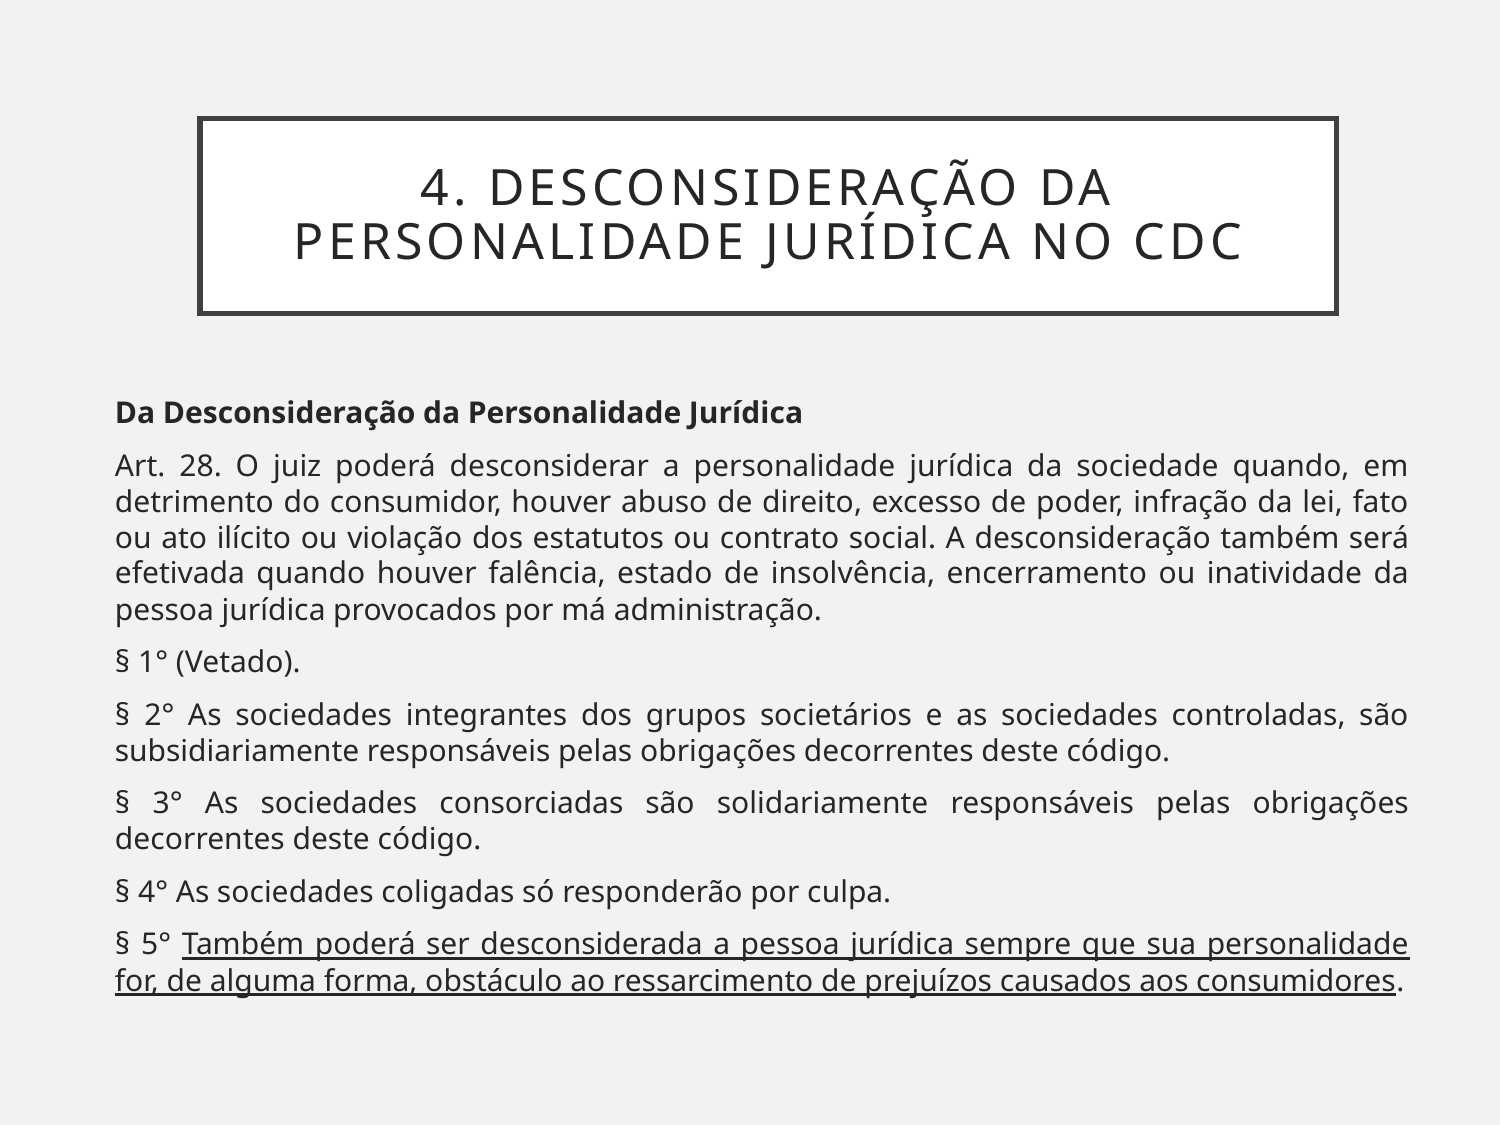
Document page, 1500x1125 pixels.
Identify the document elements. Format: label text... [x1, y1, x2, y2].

title 4. Desconsideração da personalidade jurídica no CDC [197, 116, 1339, 316]
list Da Desconsideração da Personalidade Jurídica Art. 28. O juiz poderá desconsiderar a personalidade jurídica da sociedade quando, em detrimento do consumidor, houver abuso de direito, excesso de poder, infração da lei, fato ou ato ilícito ou violação dos estatutos ou contrato social. A desconsideração também será efetivada quando houver falência, estado de insolvência, encerramento ou inatividade da pessoa jurídica provocados por má administração. § 1° (Vetado). § 2° As sociedades integrantes dos grupos societários e as sociedades controladas, são subsidiariamente responsáveis pelas obrigações decorrentes deste código. § 3° As sociedades consorciadas são solidariamente responsáveis pelas obrigações decorrentes deste código. § 4° As sociedades coligadas só responderão por culpa. § 5° Também poderá ser desconsiderada a pessoa jurídica sempre que sua personalidade for, de alguma forma, obstáculo ao ressarcimento de prejuízos causados aos consumidores. [99, 350, 1425, 1038]
